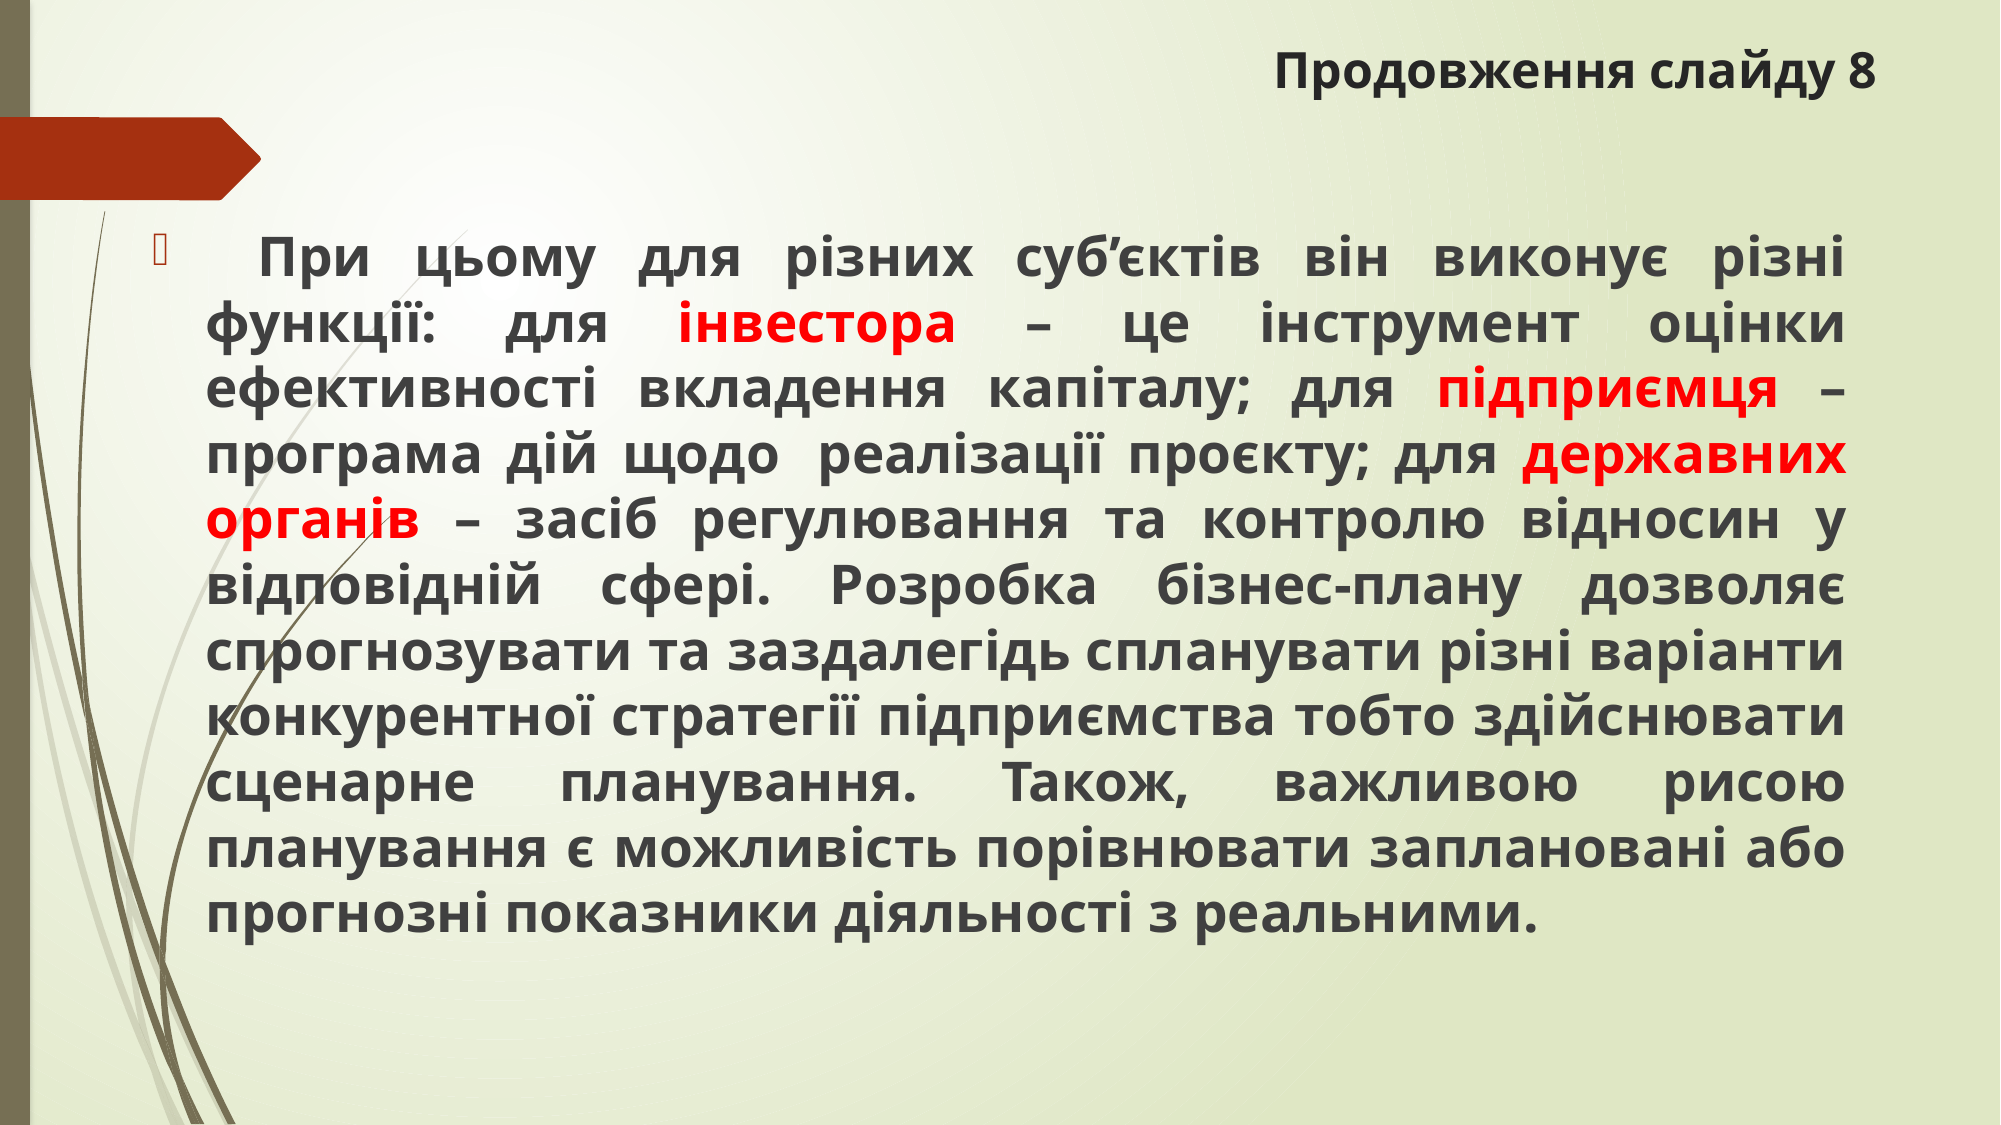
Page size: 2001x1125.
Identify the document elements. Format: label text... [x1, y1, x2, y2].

title Продовження слайду 8 [425, 31, 1893, 150]
list При цьому для різних суб’єктів він виконує різні функції: для інвестора – це інструмент оцінки ефективності вкладення капіталу; для підприємця – програма дій щодо реалізації проєкту; для державних органів – засіб регулювання та контролю відносин у відповідній сфері. Розробка бізнес-плану дозволяє спрогнозувати та заздалегідь спланувати різні варіанти конкурентної стратегії підприємства тобто здійснювати сценарне планування. Також, важливою рисою планування є можливість порівнювати заплановані або прогнозні показники діяльності з реальними. [137, 214, 1863, 1020]
